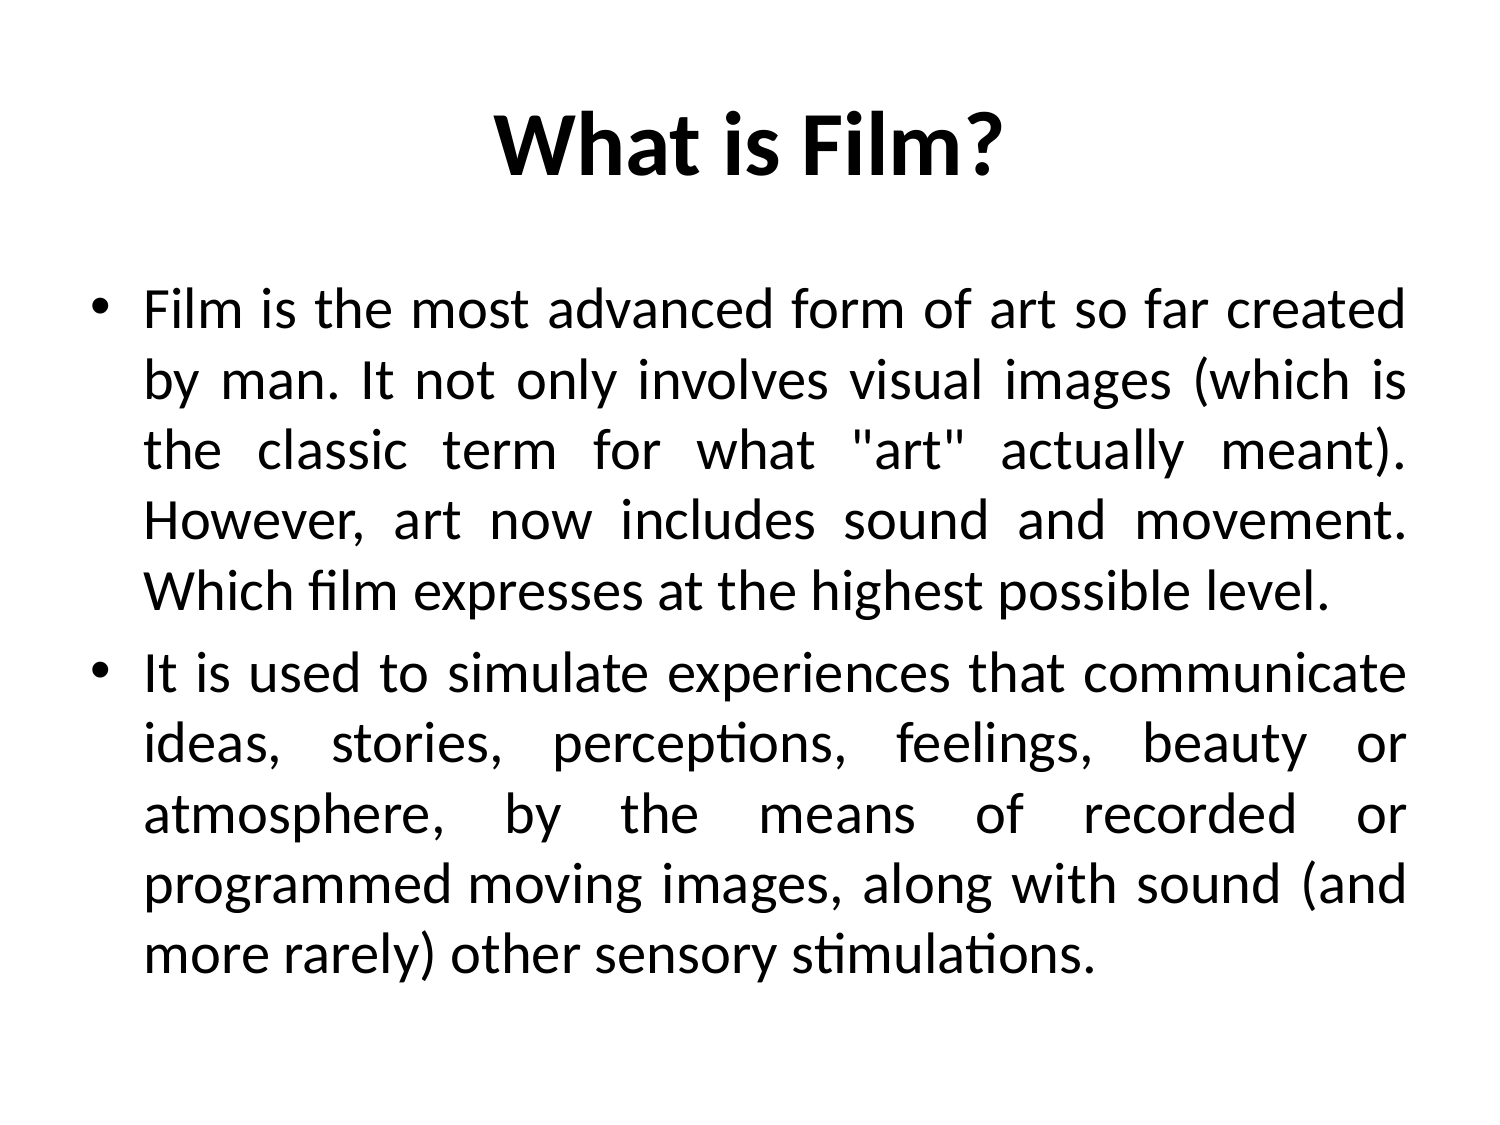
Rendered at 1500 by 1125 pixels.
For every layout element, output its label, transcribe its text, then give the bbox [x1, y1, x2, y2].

title What is Film? [75, 45, 1425, 233]
list Film is the most advanced form of art so far created by man. It not only involves visual images (which is the classic term for what "art" actually meant). However, art now includes sound and movement. Which film expresses at the highest possible level. It is used to simulate experiences that communicate ideas, stories, perceptions, feelings, beauty or atmosphere, by the means of recorded or programmed moving images, along with sound (and more rarely) other sensory stimulations. [75, 262, 1425, 1005]
